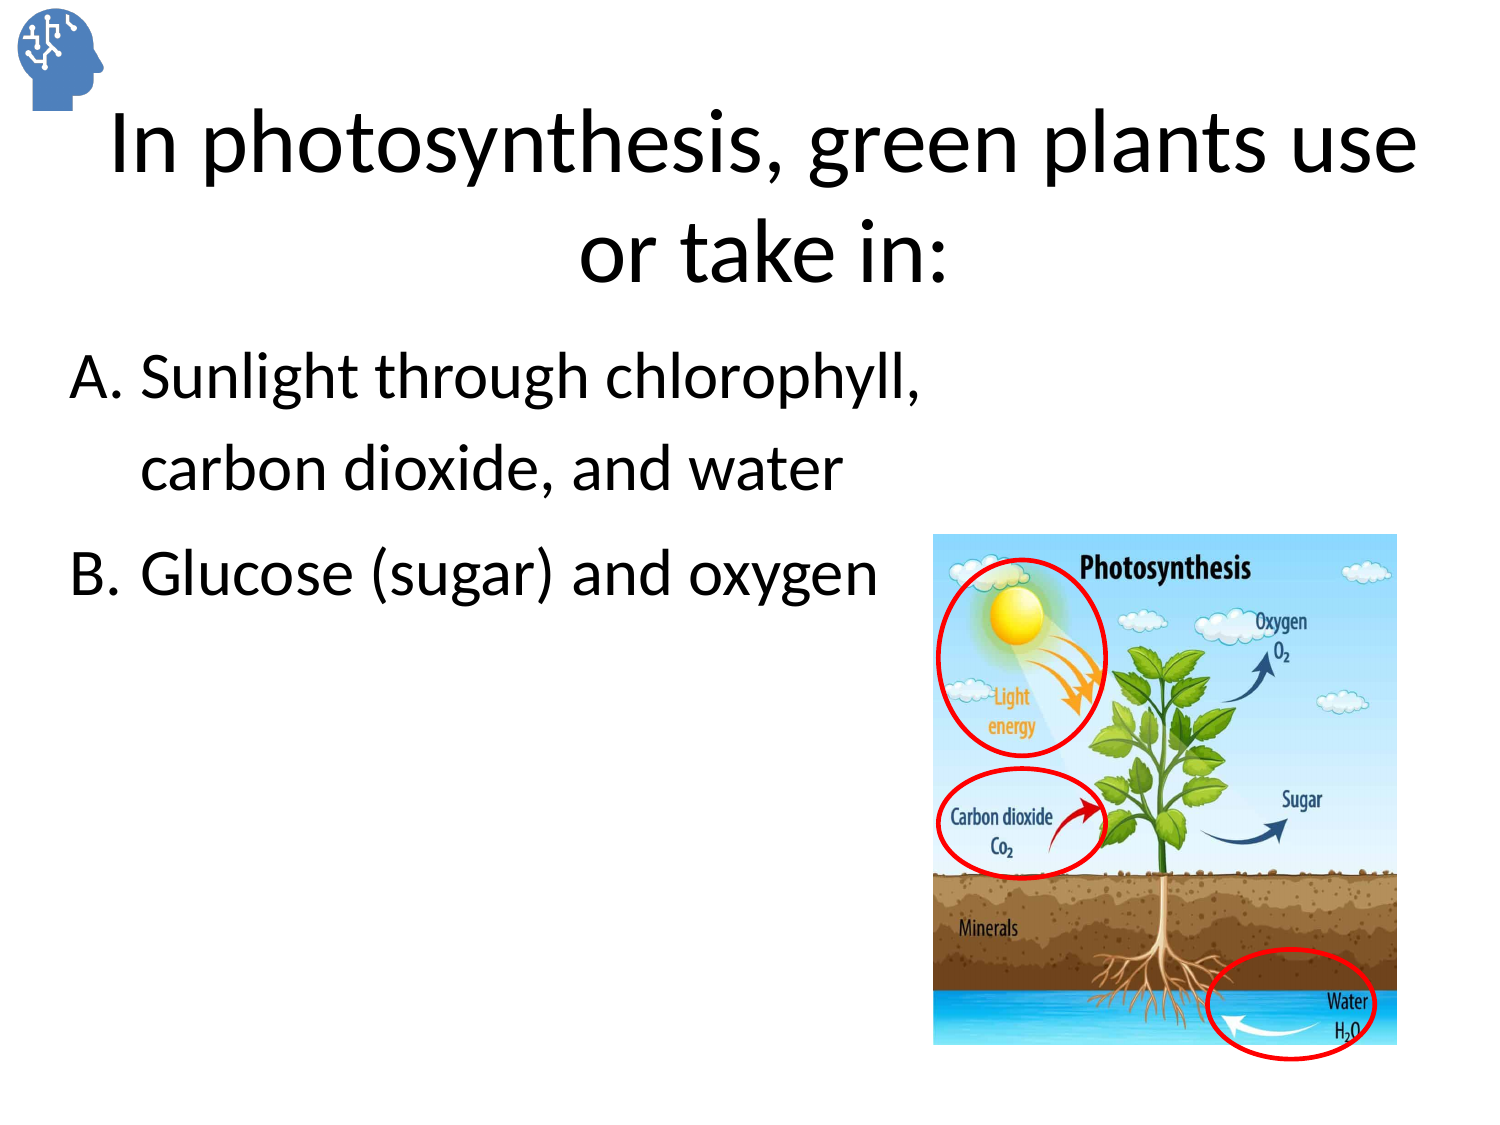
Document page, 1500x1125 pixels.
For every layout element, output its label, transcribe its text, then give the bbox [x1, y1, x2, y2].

text_box Sunlight through chlorophyll, carbon dioxide, and water Glucose (sugar) and oxygen [50, 311, 1099, 801]
text_box [1252, 1053, 1330, 1060]
title In photosynthesis, green plants use or take in: [89, 70, 1441, 312]
text_box [0, 0, 121, 121]
picture [933, 534, 1397, 1045]
